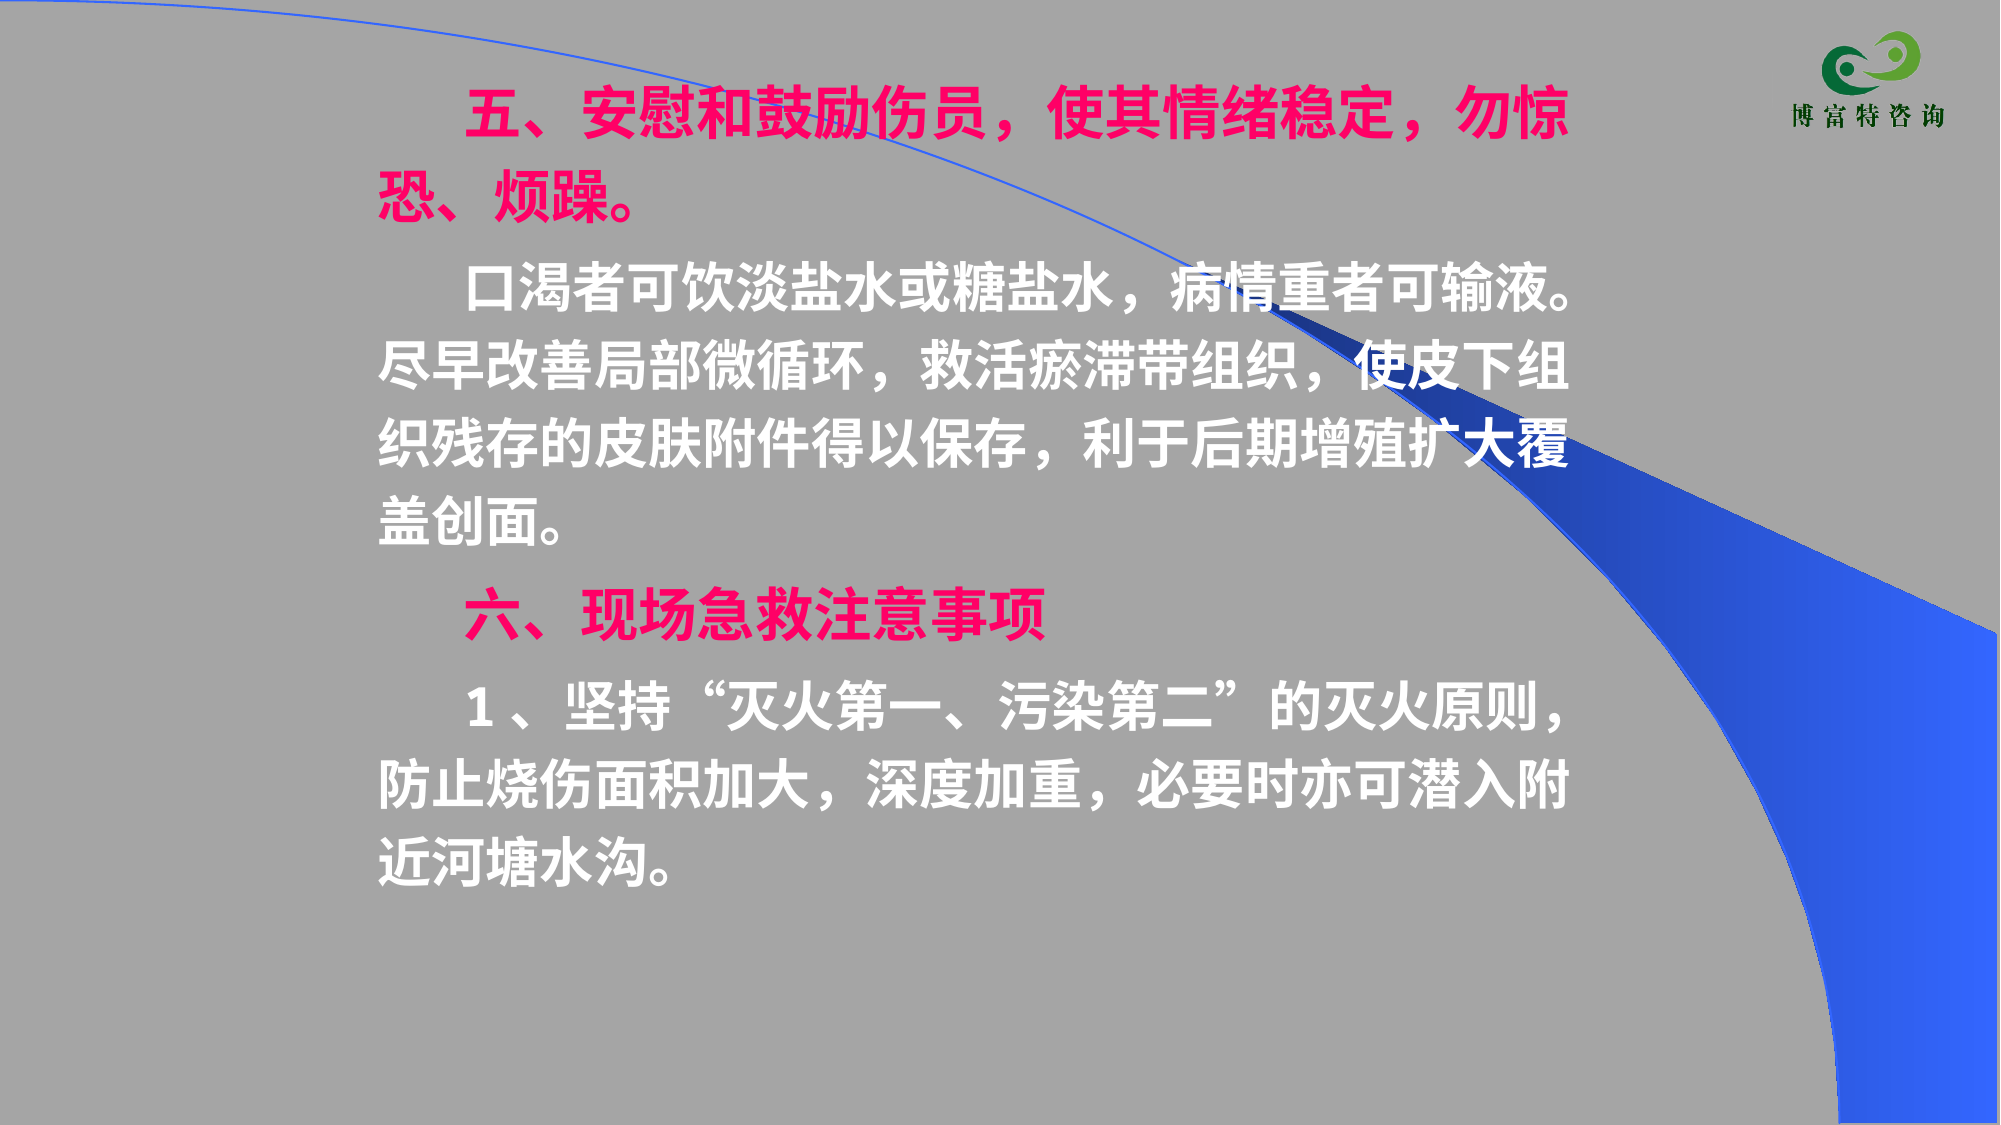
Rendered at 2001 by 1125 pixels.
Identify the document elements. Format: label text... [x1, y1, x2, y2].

list 五、安慰和鼓励伤员，使其情绪稳定，勿惊恐、烦躁。 口渴者可饮淡盐水或糖盐水，病情重者可输液。尽早改善局部微循环，救活瘀滞带组织，使皮下组织残存的皮肤附件得以保存，利于后期增殖扩大覆盖创面。 六、现场急救注意事项 1、坚持“灭火第一、污染第二”的灭火原则，防止烧伤面积加大，深度加重，必要时亦可潜入附近河塘水沟。 [361, 54, 1638, 1001]
picture [1772, 30, 1969, 131]
